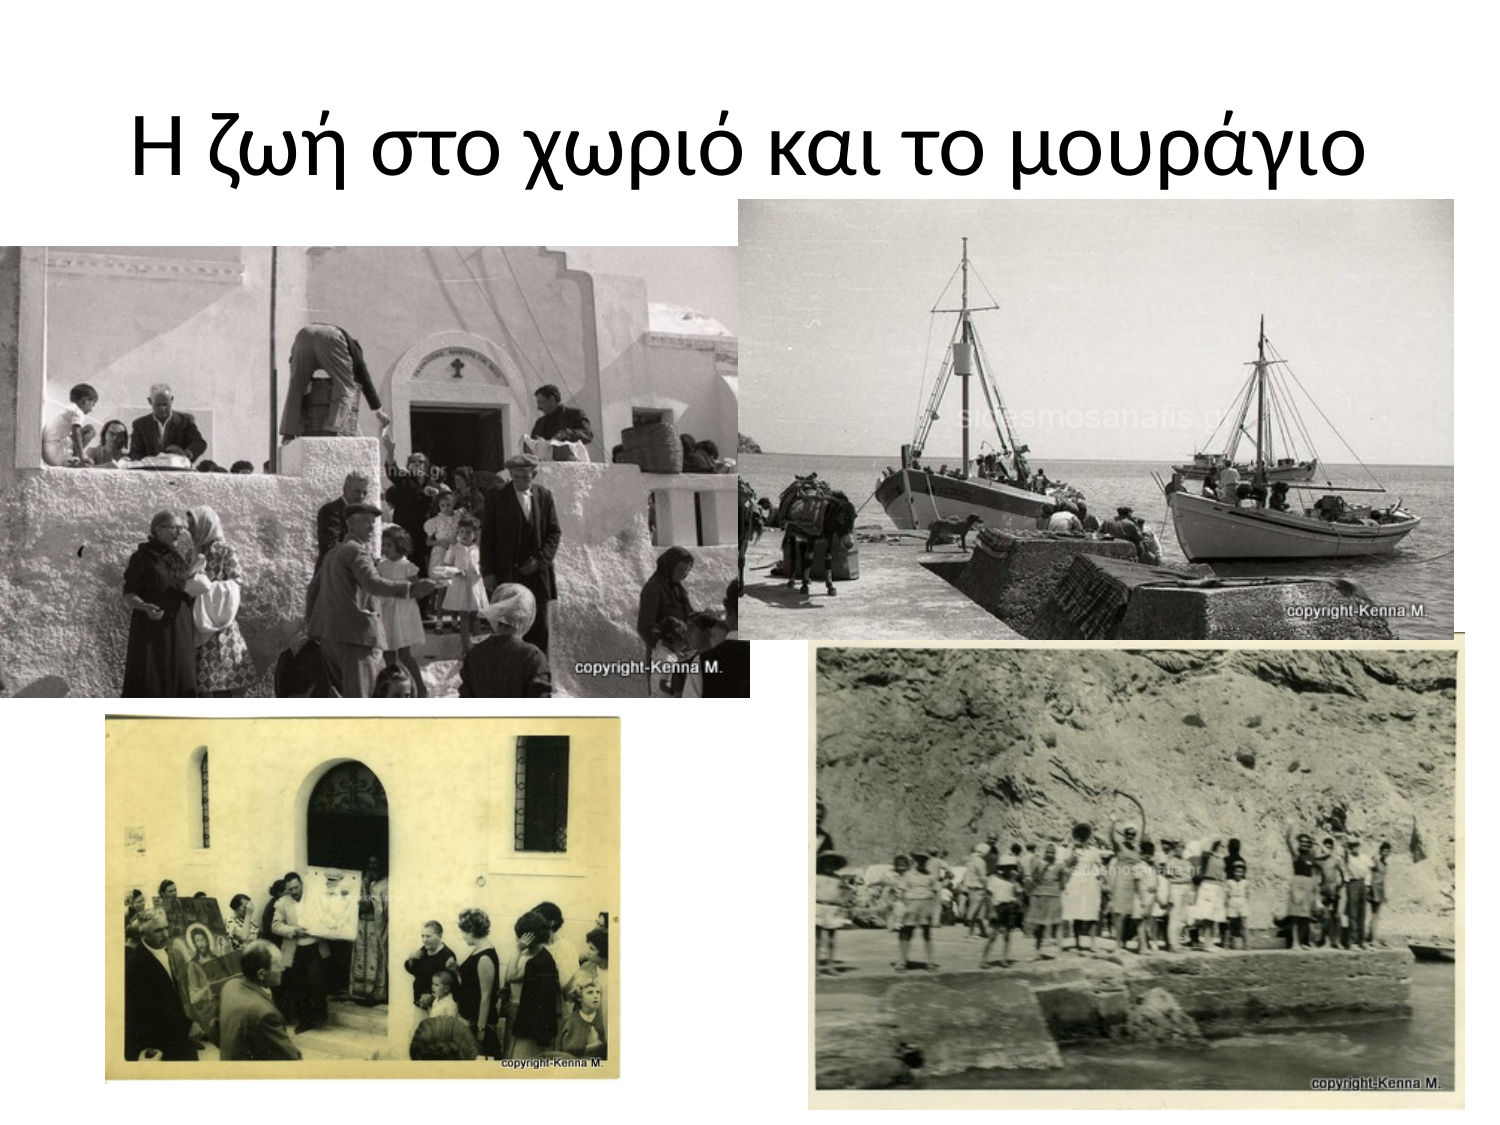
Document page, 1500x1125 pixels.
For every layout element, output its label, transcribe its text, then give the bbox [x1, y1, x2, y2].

picture [0, 198, 1454, 698]
picture [105, 714, 622, 1084]
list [808, 632, 1465, 1111]
title Η ζωή στο χωριό και το μουράγιο [75, 45, 1425, 233]
